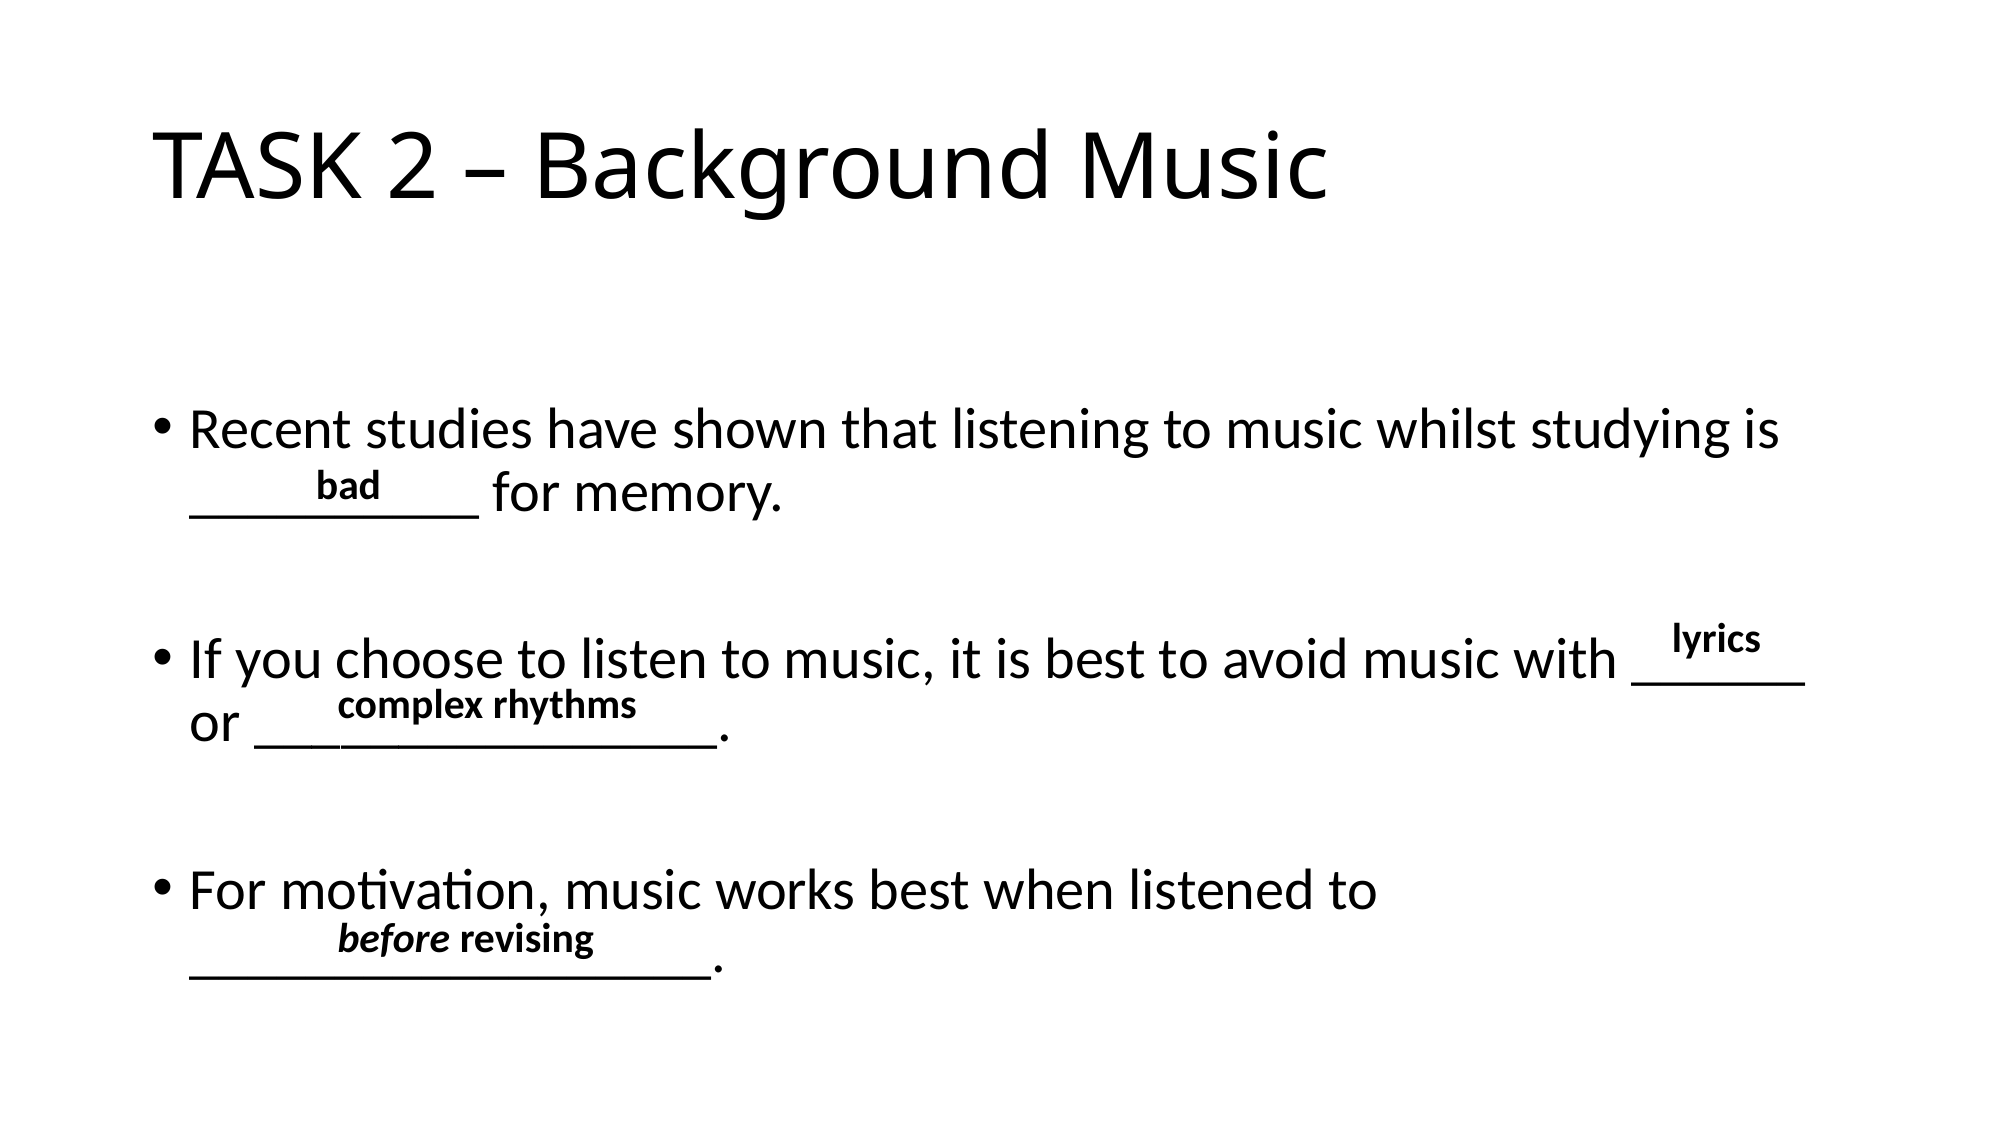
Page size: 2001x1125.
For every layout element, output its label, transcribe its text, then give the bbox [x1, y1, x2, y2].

list Recent studies have shown that listening to music whilst studying is __________ for memory. If you choose to listen to music, it is best to avoid music with ______ or ________________. For motivation, music works best when listened to __________________. [137, 299, 1863, 1014]
text_box before revising [322, 903, 655, 969]
text_box lyrics [1657, 603, 1833, 669]
title TASK 2 – Background Music [137, 59, 1863, 278]
text_box bad [301, 450, 442, 515]
text_box complex rhythms [322, 669, 706, 734]
